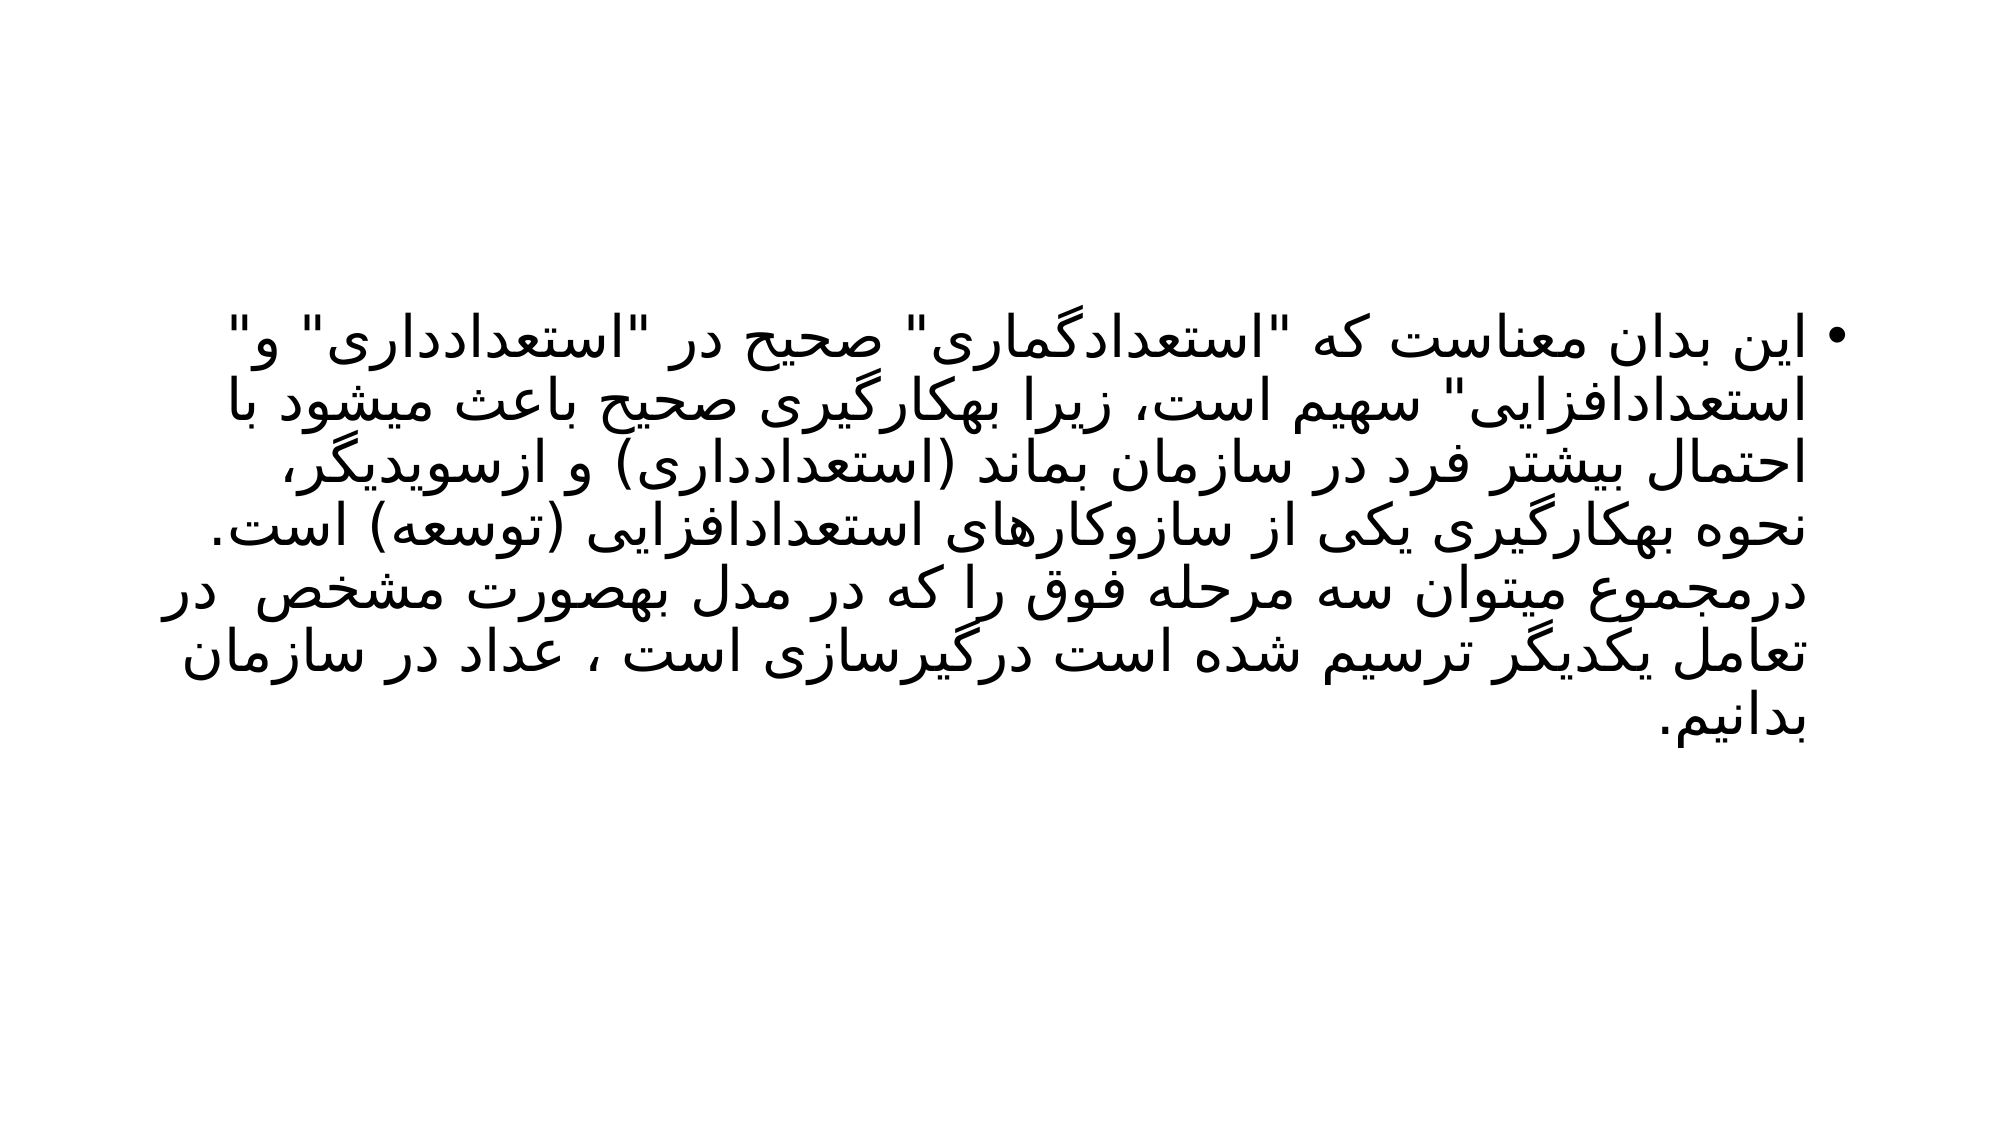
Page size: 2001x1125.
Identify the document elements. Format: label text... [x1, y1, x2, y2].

list این بدان معناست که "استعدادگماری" صحیح در "استعدادداری" و" استعدادافزایی" سهیم است، زیرا بهکارگیری صحیح باعث میشود با احتمال بیشتر فرد در سازمان بماند (استعدادداری) و ازسویدیگر، نحوه بهکارگیری یکی از سازوکارهای استعدادافزایی (توسعه) است. درمجموع میتوان سه مرحله فوق را که در مدل بهصورت مشخص در تعامل یکدیگر ترسیم شده است درگیرسازی است ، عداد در سازمان بدانیم. [137, 299, 1863, 1014]
